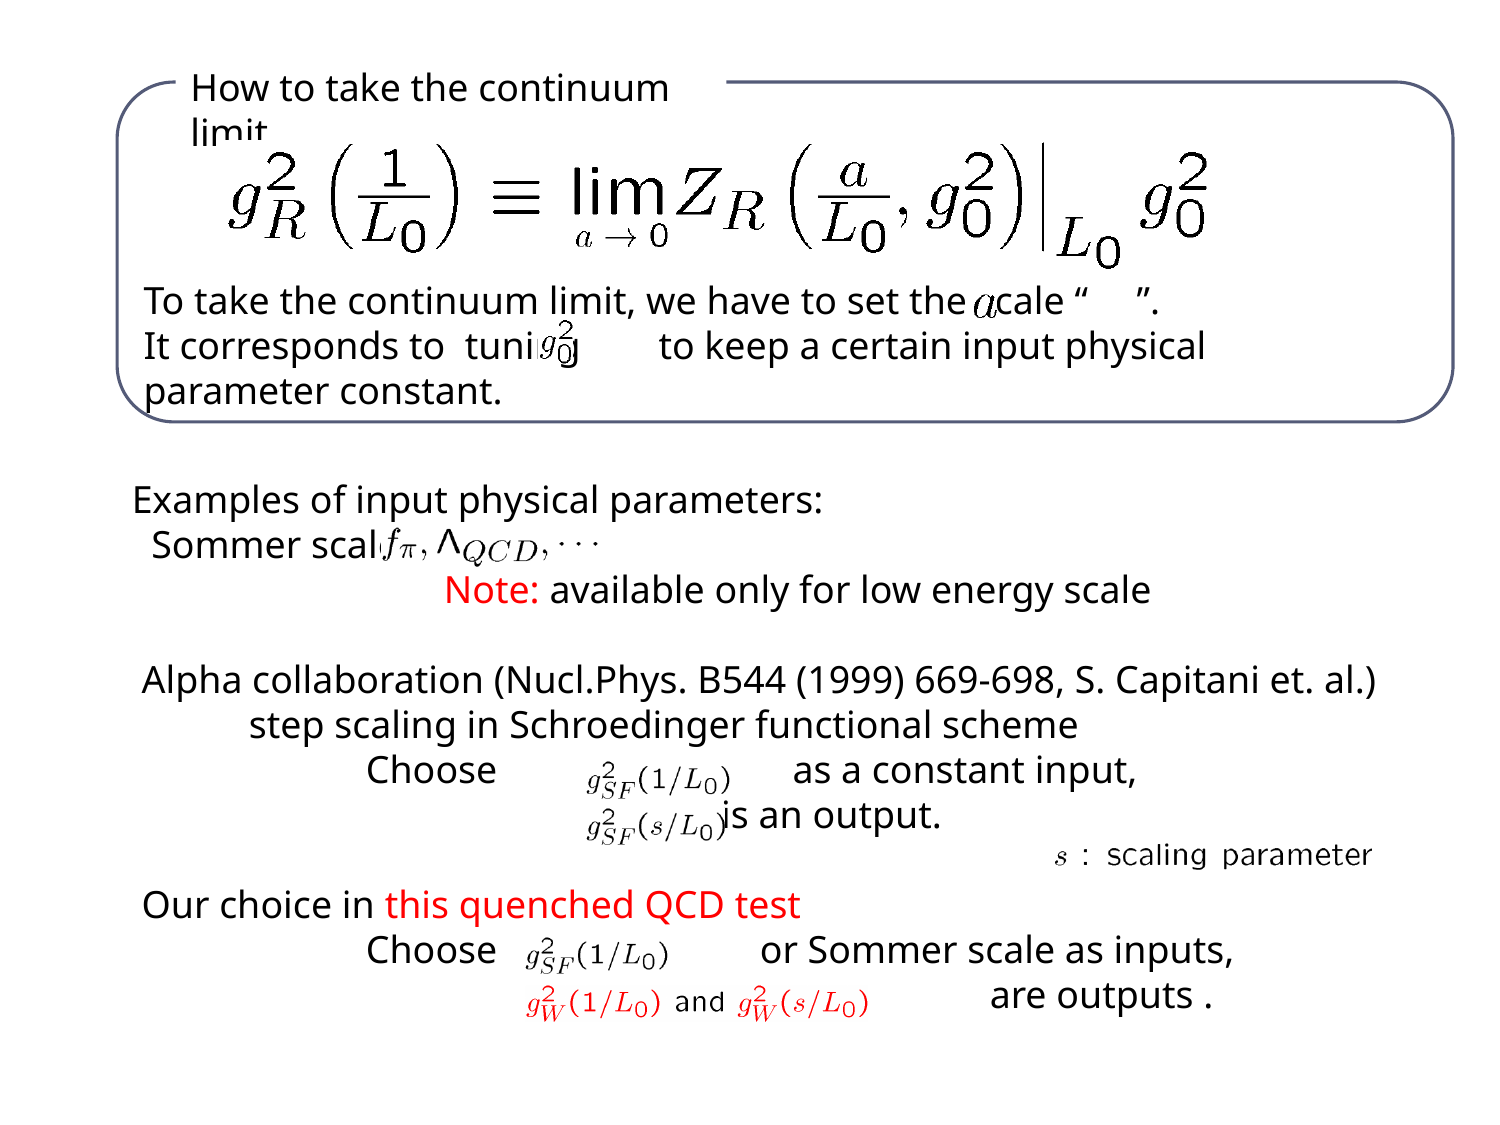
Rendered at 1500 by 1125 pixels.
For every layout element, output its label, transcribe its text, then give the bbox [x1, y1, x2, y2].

text_box [154, 420, 1416, 424]
picture [381, 527, 598, 567]
picture [1054, 842, 1372, 870]
text_box [762, 80, 1455, 420]
text_box Examples of input physical parameters: Sommer scale, Note: available only for low energy scale Alpha collaboration (Nucl.Phys. B544 (1999) 669-698, S. Capitani et. al.) step scaling in Schroedinger functional scheme Choose as a constant input, is an output. Our choice in this quenched QCD test Choose or Sommer scale as inputs, are outputs . [117, 468, 1395, 1069]
picture [524, 937, 669, 975]
text_box [115, 80, 218, 402]
picture [585, 808, 726, 846]
picture [538, 319, 573, 364]
picture [972, 292, 998, 318]
text_box To take the continuum limit, we have to set the scale “ ”. It corresponds to tuning to keep a certain input physical parameter constant. [128, 269, 1418, 420]
picture [585, 761, 730, 799]
picture [525, 985, 868, 1023]
text_box How to take the continuum limit [175, 56, 762, 162]
picture [224, 140, 1208, 270]
